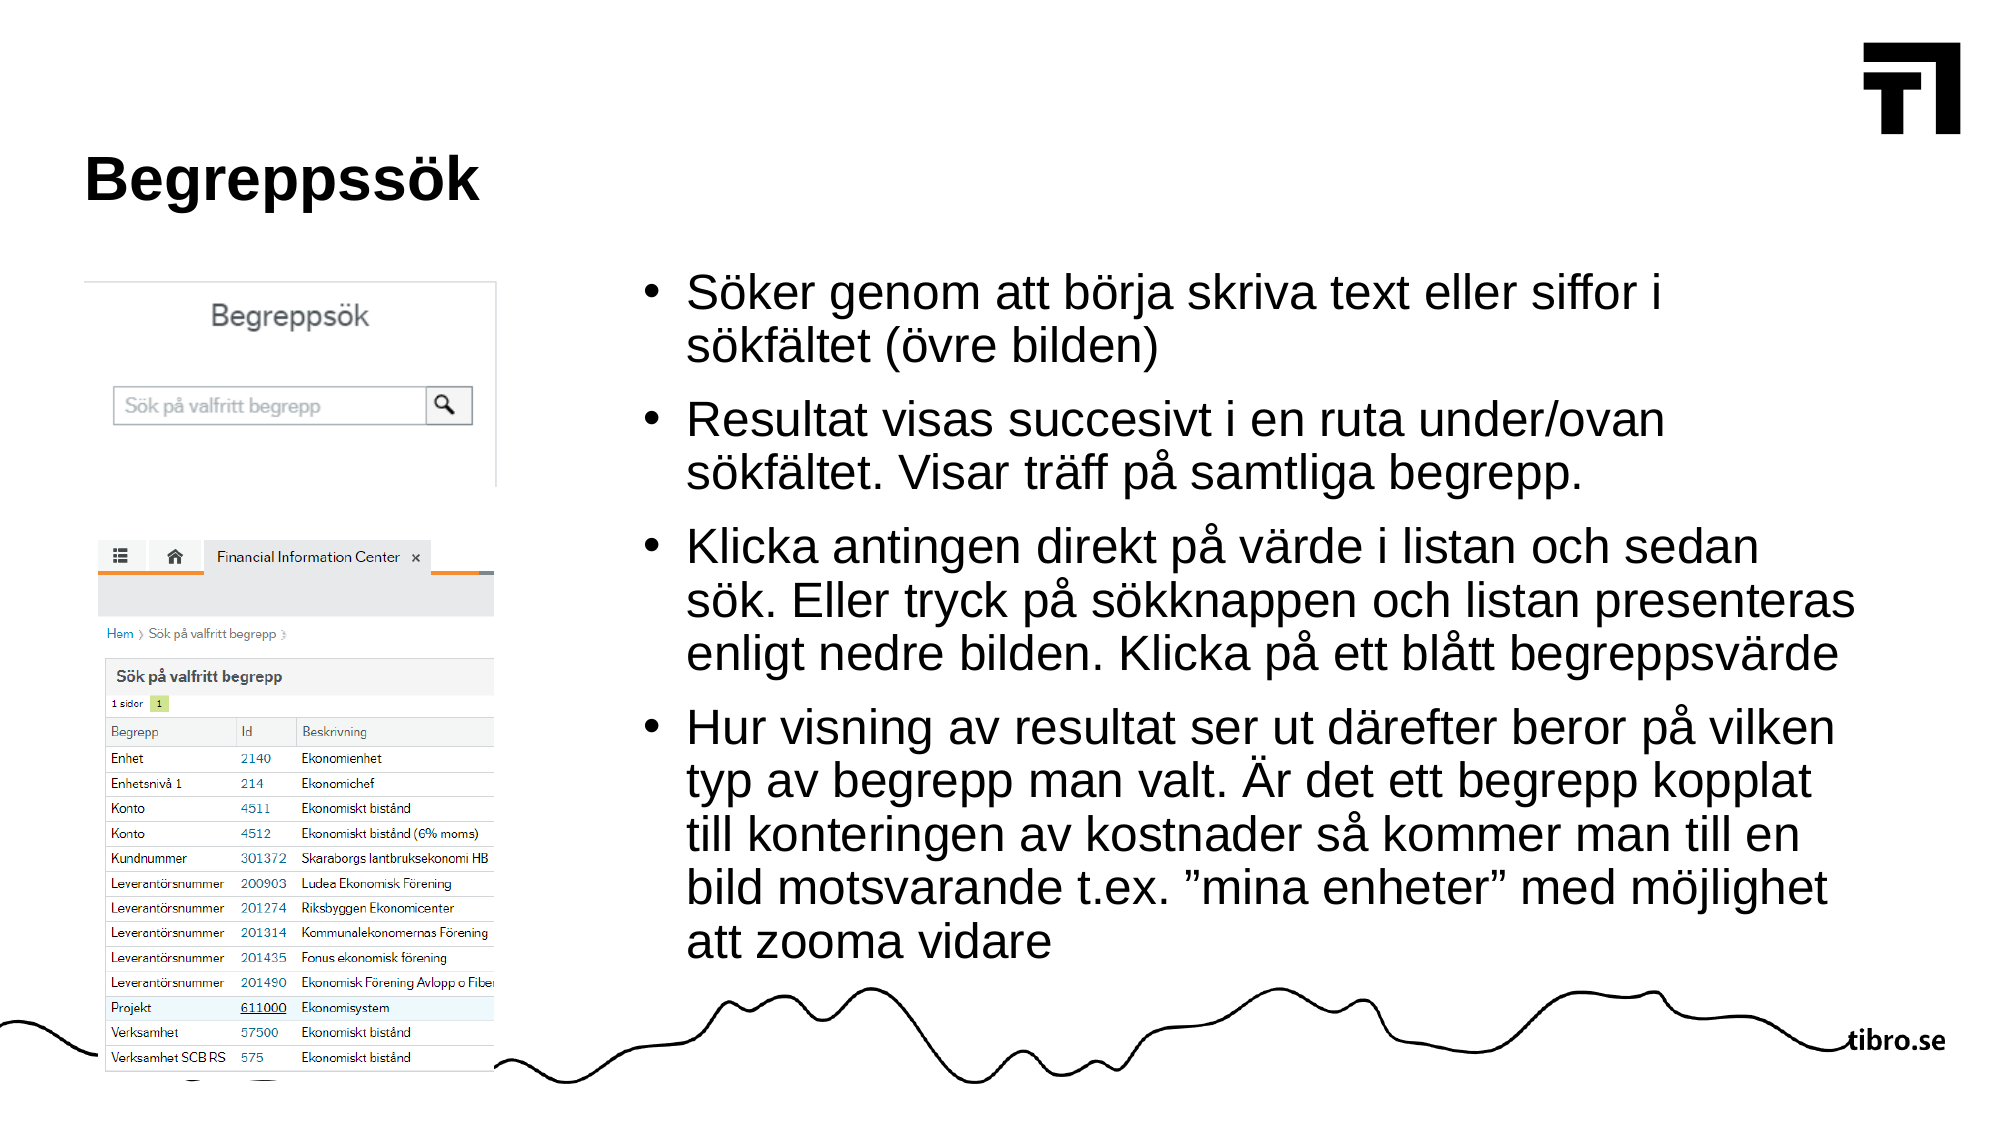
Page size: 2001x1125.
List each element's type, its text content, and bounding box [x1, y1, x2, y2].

picture [0, 538, 1945, 1084]
title Begreppssök [84, 38, 1225, 215]
list Söker genom att börja skriva text eller siffor i sökfältet (övre bilden) Resultat visas succesivt i en ruta under/ovan sökfältet. Visar träff på samtliga begrepp. Klicka antingen direkt på värde i listan och sedan sök. Eller tryck på sökknappen och listan presenteras enligt nedre bilden. Klicka på ett blått begreppsvärde Hur visning av resultat ser ut därefter beror på vilken typ av begrepp man valt. Är det ett begrepp kopplat till konteringen av kostnader så kommer man till en bild motsvarande t.ex. ”mina enheter” med möjlighet att zooma vidare [643, 266, 1858, 978]
picture [84, 266, 508, 487]
